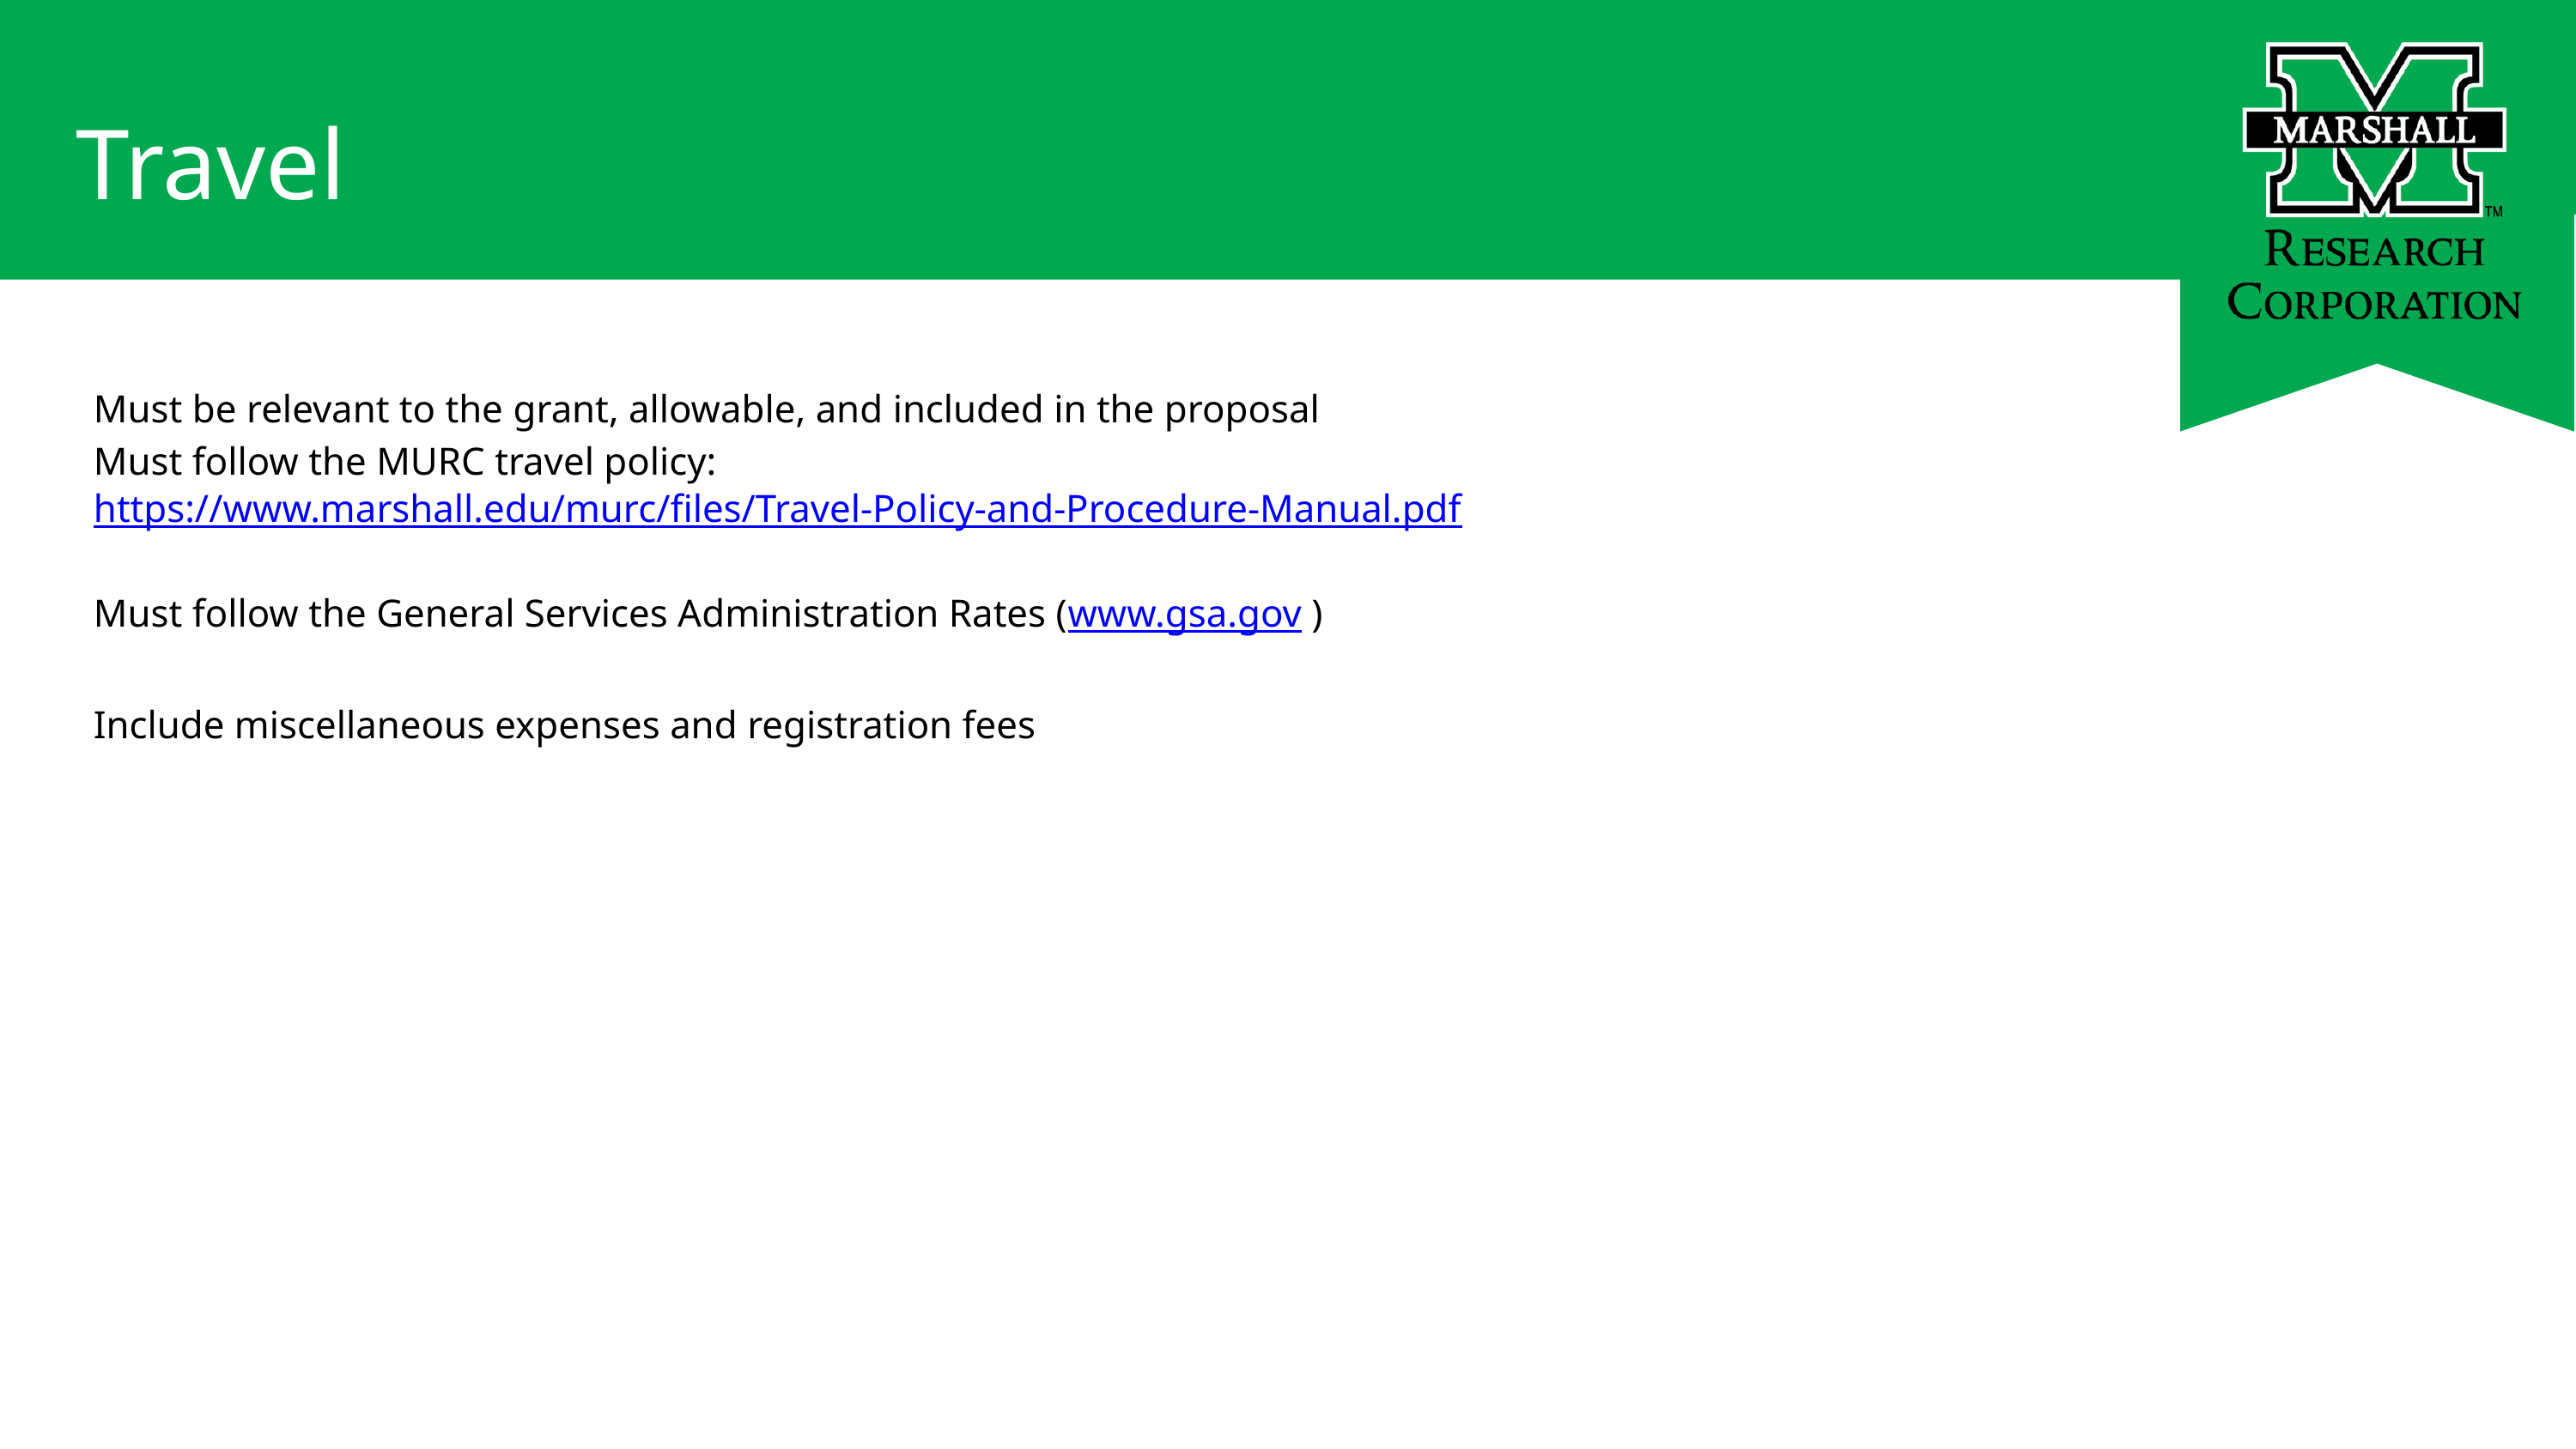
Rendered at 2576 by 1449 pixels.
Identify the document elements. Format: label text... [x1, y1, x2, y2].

text_box Travel [76, 106, 2175, 220]
text_box Must be relevant to the grant, allowable, and included in the proposal Must follow the MURC travel policy: https://www.marshall.edu/murc/files/Travel-Policy-and-Procedure-Manual.pdf Must follow the General Services Administration Rates (www.gsa.gov ) Include miscellaneous expenses and registration fees [93, 378, 2482, 852]
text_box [2179, 0, 2576, 553]
text_box [0, 0, 2175, 280]
